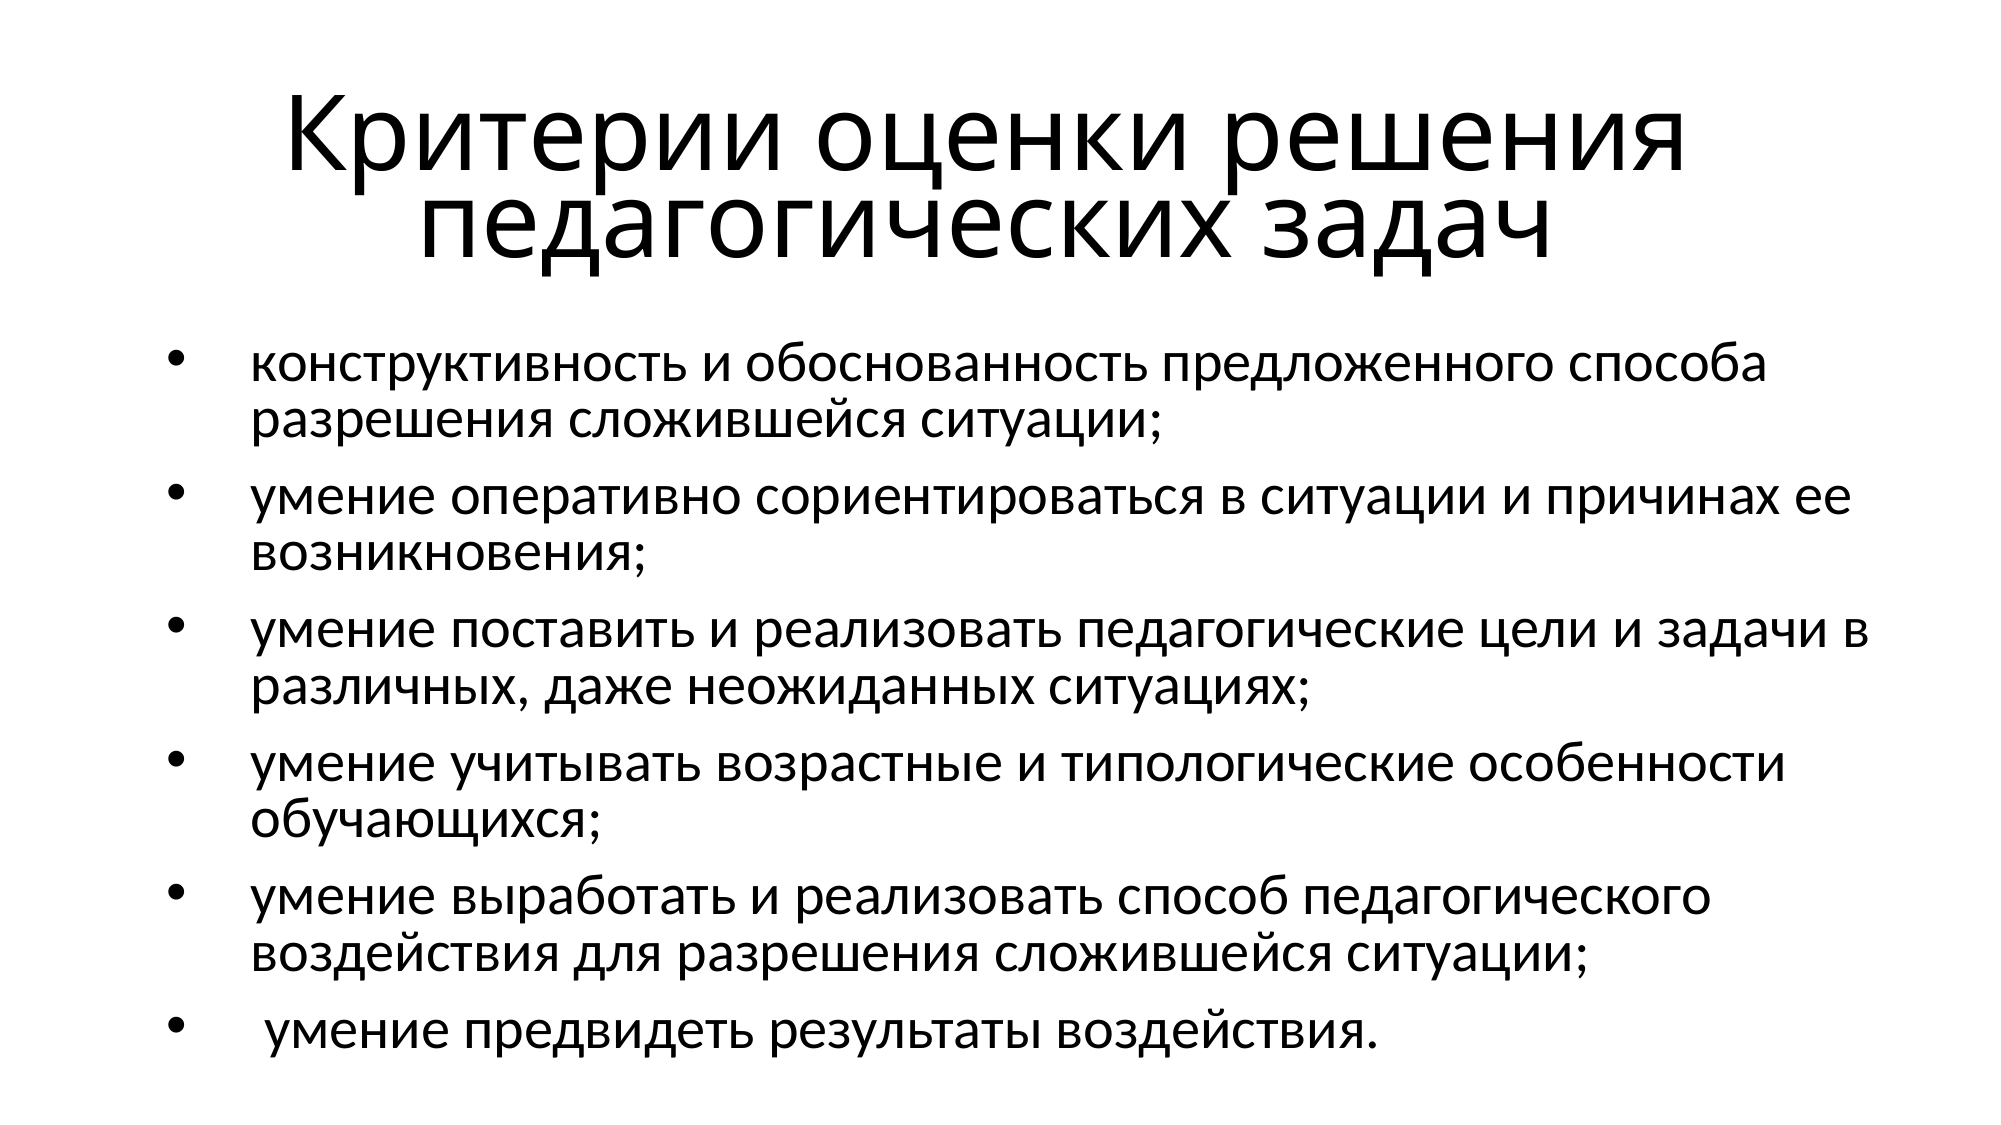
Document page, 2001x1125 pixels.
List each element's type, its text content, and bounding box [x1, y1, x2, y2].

title Критерии оценки решения педагогических задач [236, 47, 1737, 287]
subtitle конструктивность и обоснованность предложенного способа разрешения сложившейся ситуации; умение оперативно сориентироваться в ситуации и причинах ее возникновения; умение поставить и реализовать педагогические цели и задачи в различных, даже неожиданных ситуациях; умение учитывать возрастные и типологические особенности обучающихся; умение выработать и реализовать способ педагогического воздействия для разрешения сложившейся ситуации; умение предвидеть результаты воздействия. [151, 328, 1924, 1080]
